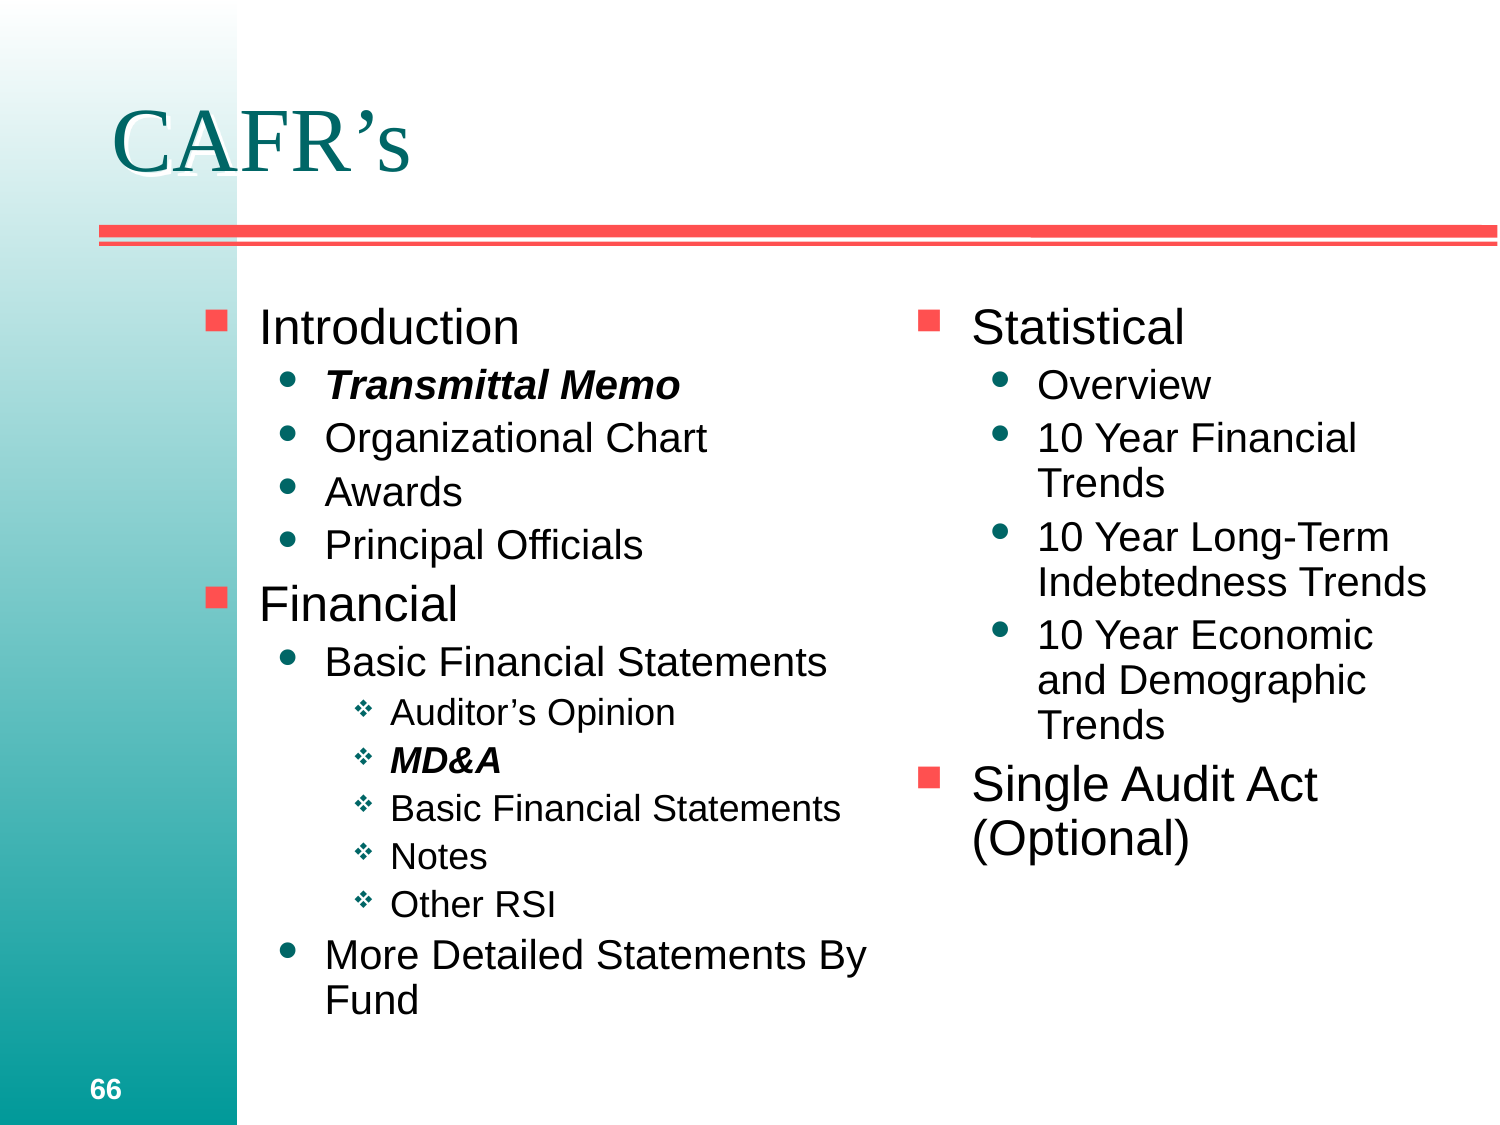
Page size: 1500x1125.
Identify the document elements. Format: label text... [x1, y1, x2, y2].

title CAFR’s [96, 43, 1375, 225]
list Introduction Transmittal Memo Organizational Chart Awards Principal Officials Financial Basic Financial Statements Auditor’s Opinion MD&A Basic Financial Statements Notes Other RSI More Detailed Statements By Fund [187, 293, 888, 1063]
list Statistical Overview 10 Year Financial Trends 10 Year Long-Term Indebtedness Trends 10 Year Economic and Demographic Trends Single Audit Act (Optional) [900, 293, 1463, 975]
slide_number 66 [62, 1050, 138, 1125]
